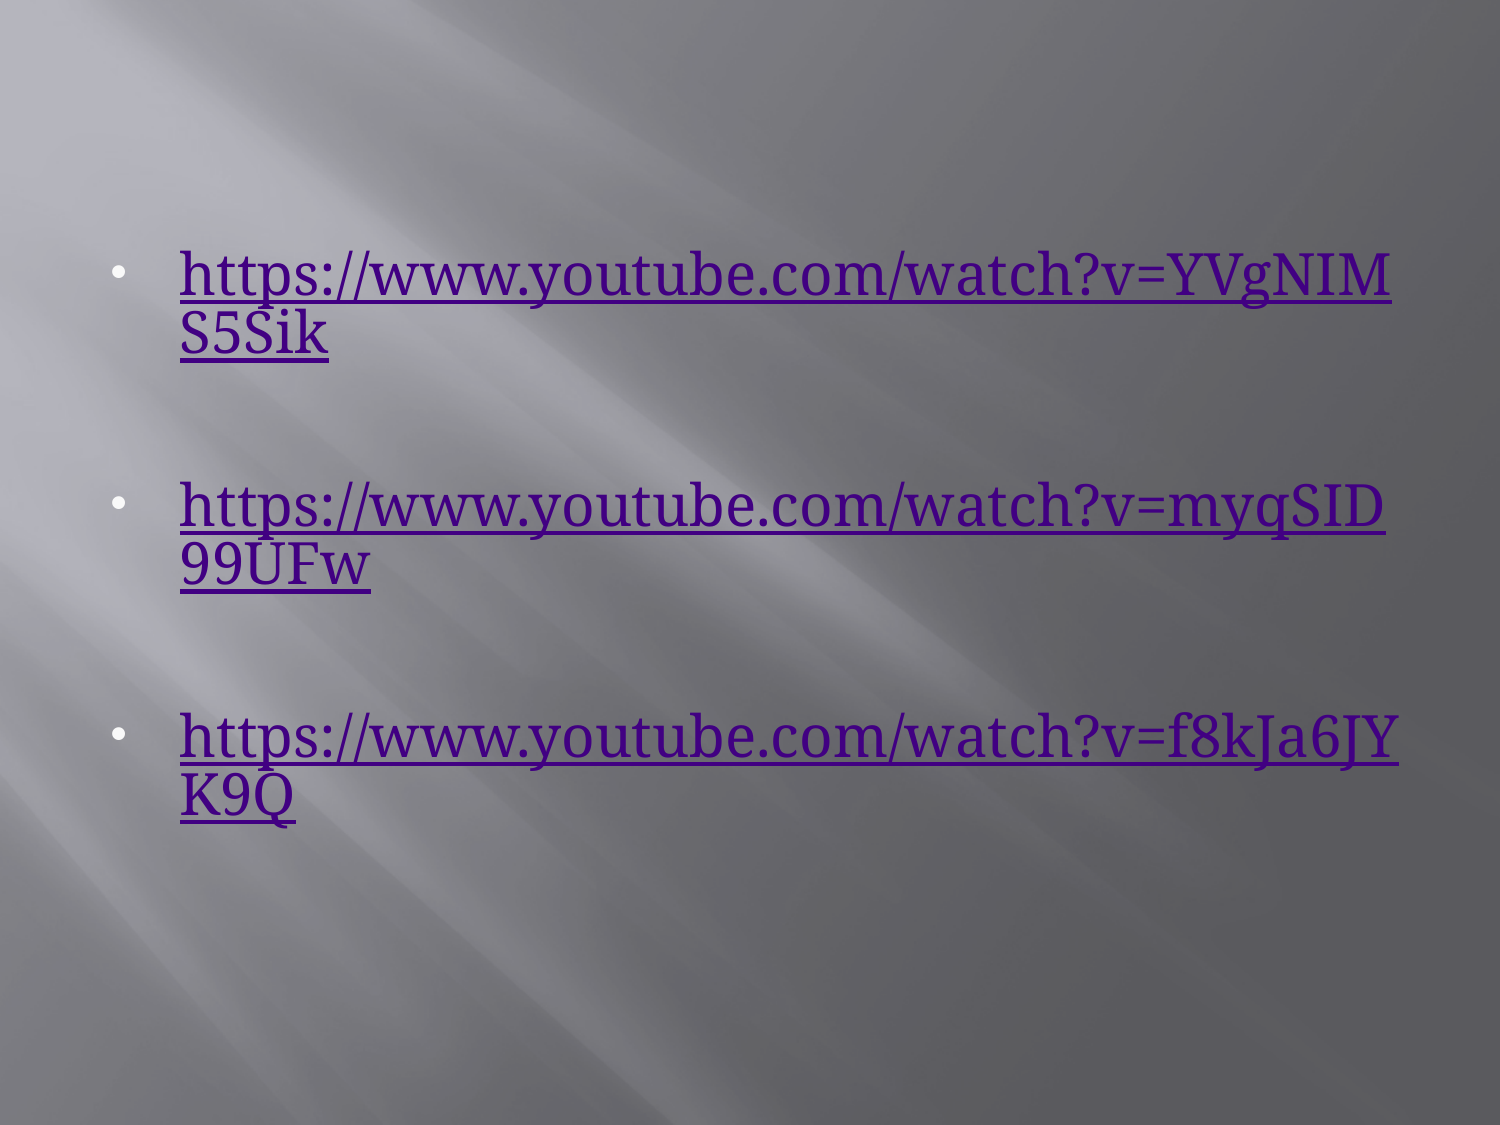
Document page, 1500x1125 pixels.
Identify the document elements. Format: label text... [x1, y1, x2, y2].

list https://www.youtube.com/watch?v=YVgNIMS5Sik https://www.youtube.com/watch?v=myqSID99UFw https://www.youtube.com/watch?v=f8kJa6JYK9Q [75, 66, 1425, 1035]
